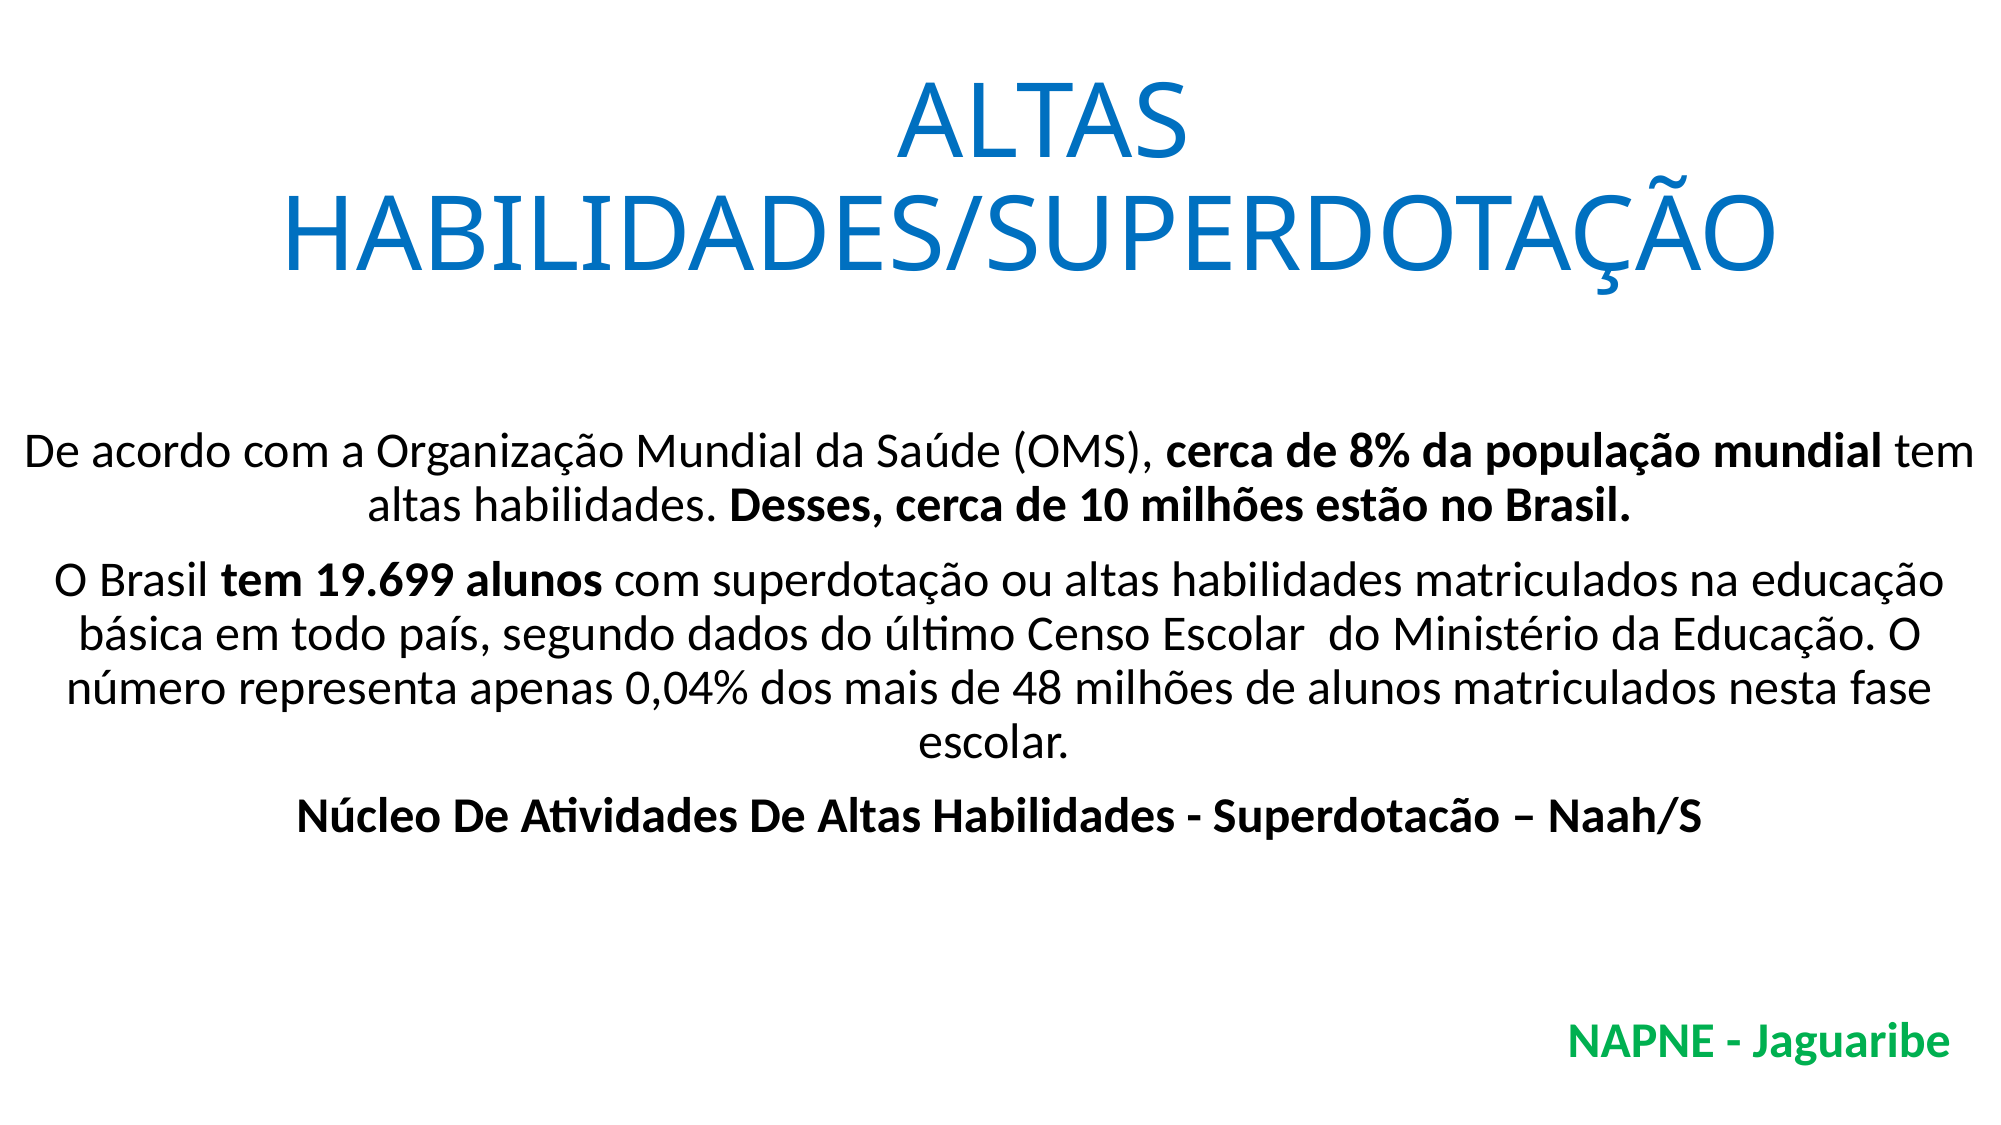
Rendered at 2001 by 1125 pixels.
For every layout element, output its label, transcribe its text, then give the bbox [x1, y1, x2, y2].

subtitle De acordo com a Organização Mundial da Saúde (OMS), cerca de 8% da população mundial tem altas habilidades. Desses, cerca de 10 milhões estão no Brasil. O Brasil tem 19.699 alunos com superdotação ou altas habilidades matriculados na educação básica em todo país, segundo dados do último Censo Escolar do Ministério da Educação. O número representa apenas 0,04% dos mais de 48 milhões de alunos matriculados nesta fase escolar. Núcleo De Atividades De Altas Habilidades - Superdotacão – Naah/S NAPNE - Jaguaribe [0, 335, 2000, 1125]
title ALTAS HABILIDADES/SUPERDOTAÇÃO [249, 0, 1838, 300]
